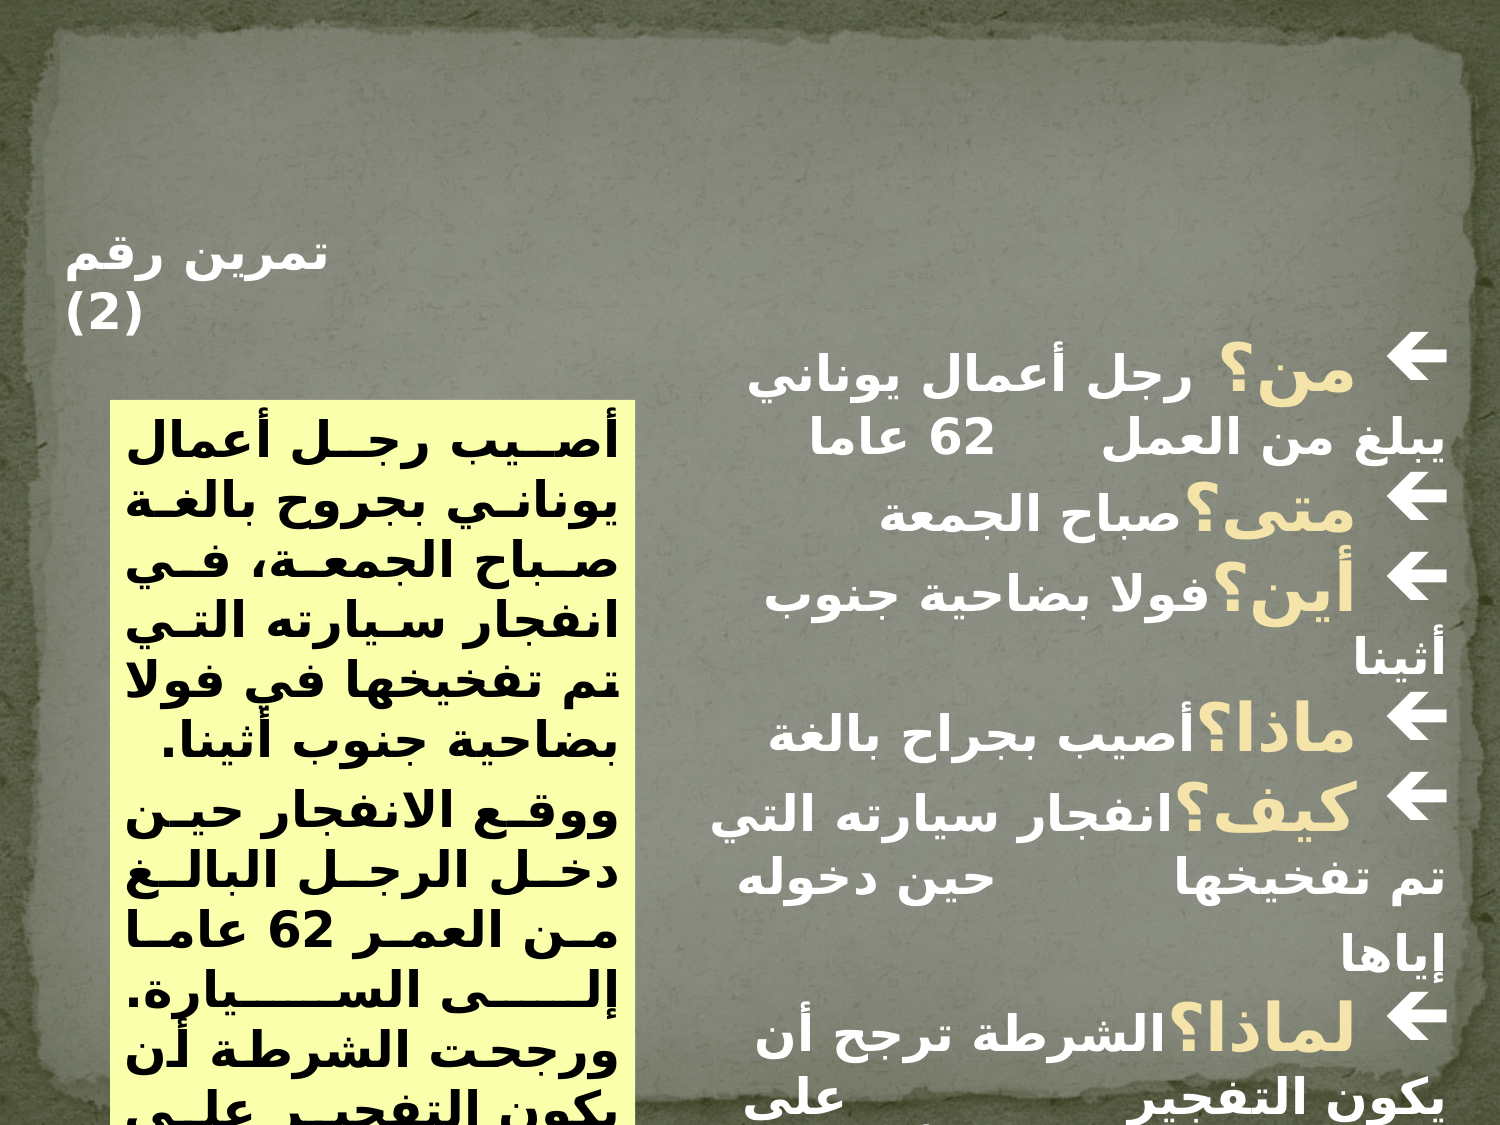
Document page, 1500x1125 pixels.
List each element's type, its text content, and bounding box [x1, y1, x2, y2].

text_box أصيب رجل أعمال يوناني بجروح بالغة صباح الجمعة، في انفجار سيارته التي تم تفخيخها في فولا بضاحية جنوب أثينا. ووقع الانفجار حين دخل الرجل البالغ من العمر 62 عاما إلى السيارة. ورجحت الشرطة أن يكون التفجير على خلفية خلاف شخصي أو مالي. [110, 399, 636, 1125]
text_box من؟ رجل أعمال يوناني يبلغ من العمل 62 عاما متى؟ صباح الجمعة أين؟ فولا بضاحية جنوب أثينا ماذا؟ أصيب بجراح بالغة كيف؟ انفجار سيارته التي تم تفخيخها حين دخوله إياها لماذا؟ الشرطة ترجح أن يكون التفجير على خلفية خلاف شخصي أو مالي [675, 317, 1463, 1125]
text_box تمرين رقم (2) [50, 212, 375, 348]
